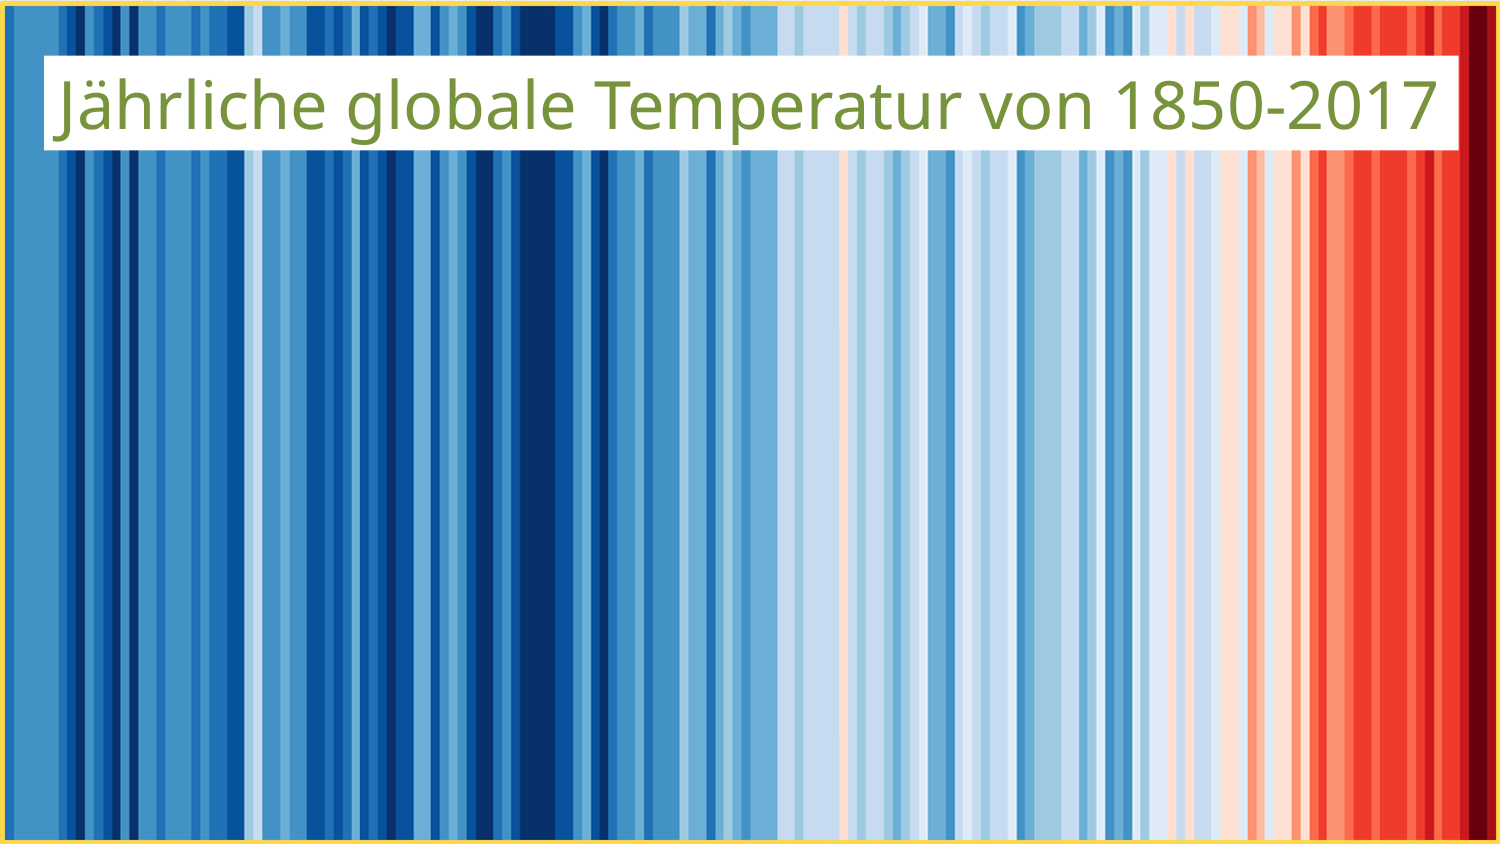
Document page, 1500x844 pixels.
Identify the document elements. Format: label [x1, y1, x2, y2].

list [0, 0, 1500, 844]
